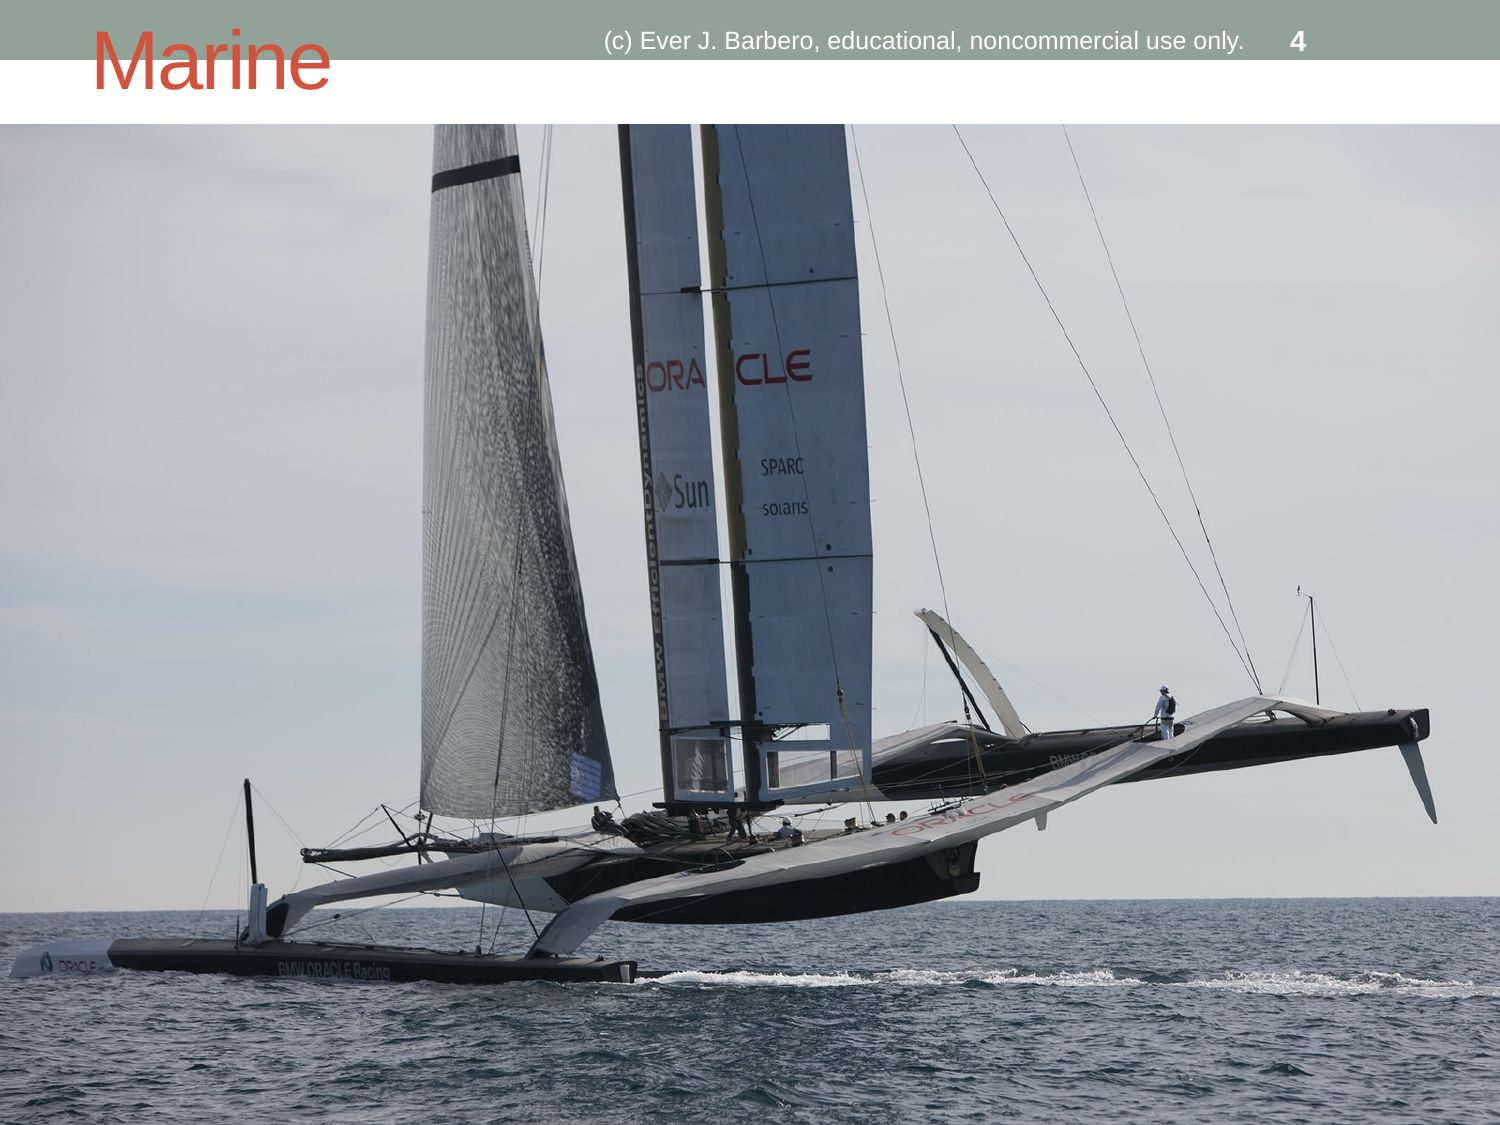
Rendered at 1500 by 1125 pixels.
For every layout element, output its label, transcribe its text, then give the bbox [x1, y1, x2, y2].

title Marine [75, 0, 1425, 122]
footer (c) Ever J. Barbero, educational, noncommercial use only. [587, 12, 1263, 67]
picture [0, 124, 1500, 1125]
text_box 4 [1275, 12, 1450, 67]
